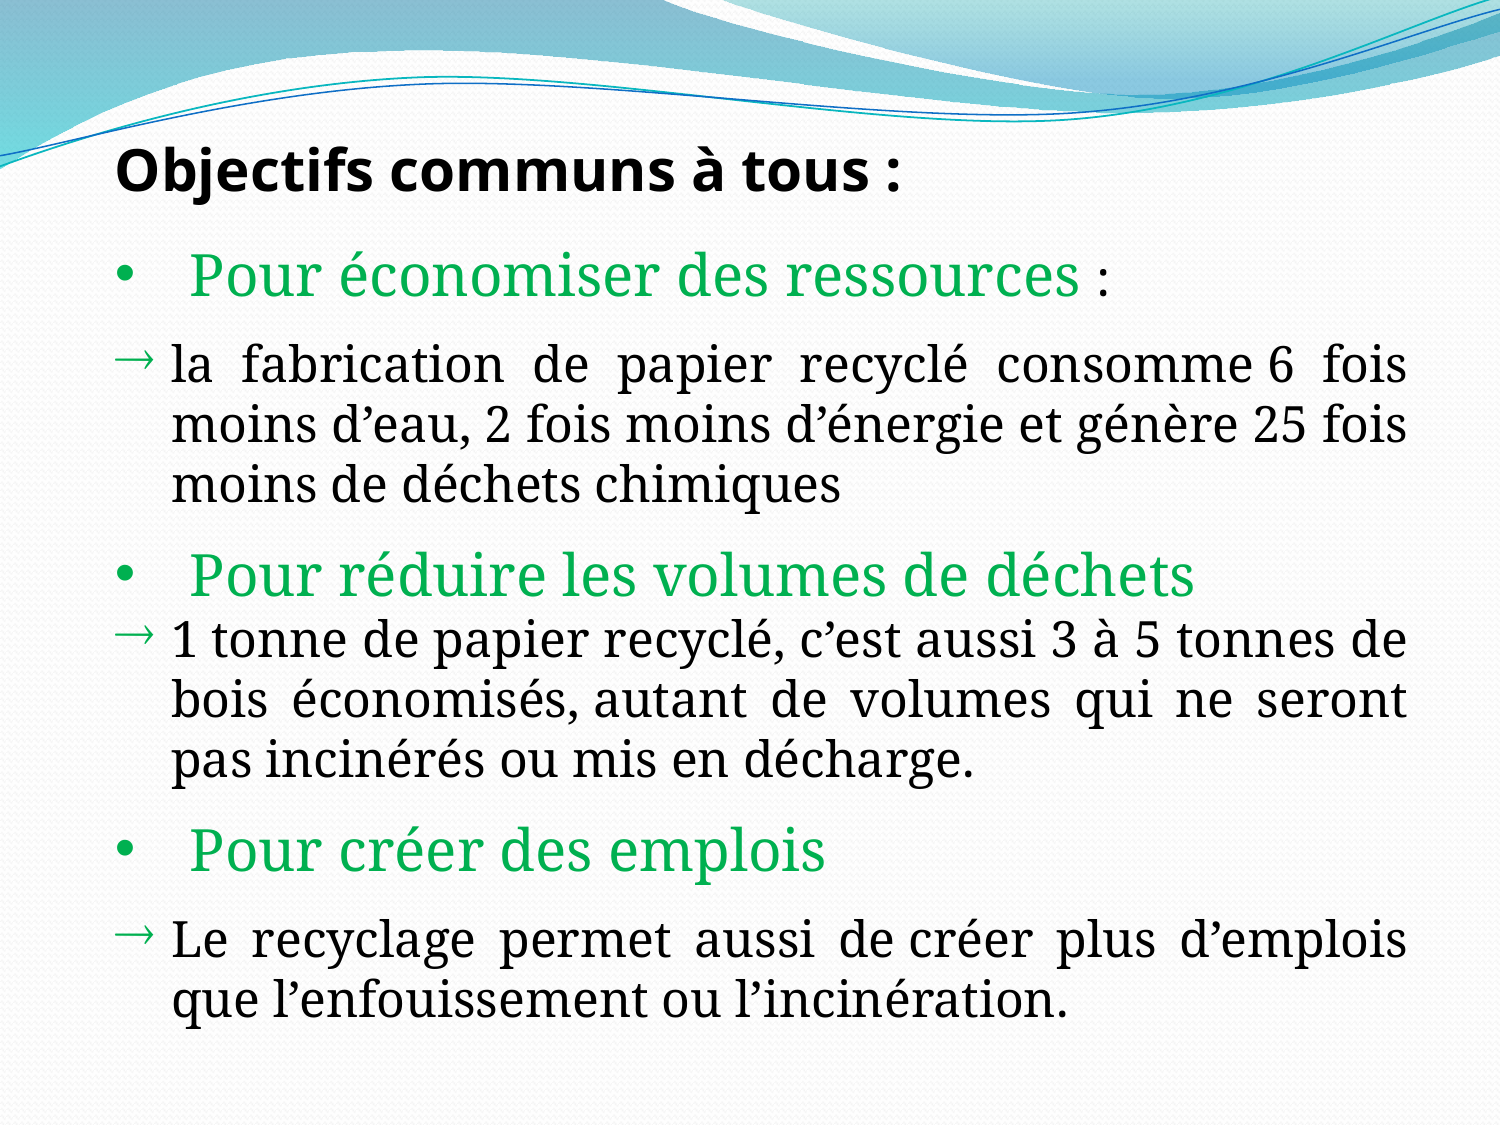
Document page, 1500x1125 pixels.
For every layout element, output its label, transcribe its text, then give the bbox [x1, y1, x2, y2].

text_box Objectifs communs à tous : Pour économiser des ressources : la fabrication de papier recyclé consomme 6 fois moins d’eau, 2 fois moins d’énergie et génère 25 fois moins de déchets chimiques Pour réduire les volumes de déchets 1 tonne de papier recyclé, c’est aussi 3 à 5 tonnes de bois économisés, autant de volumes qui ne seront pas incinérés ou mis en décharge. Pour créer des emplois Le recyclage permet aussi de créer plus d’emplois que l’enfouissement ou l’incinération. [100, 95, 1424, 1125]
